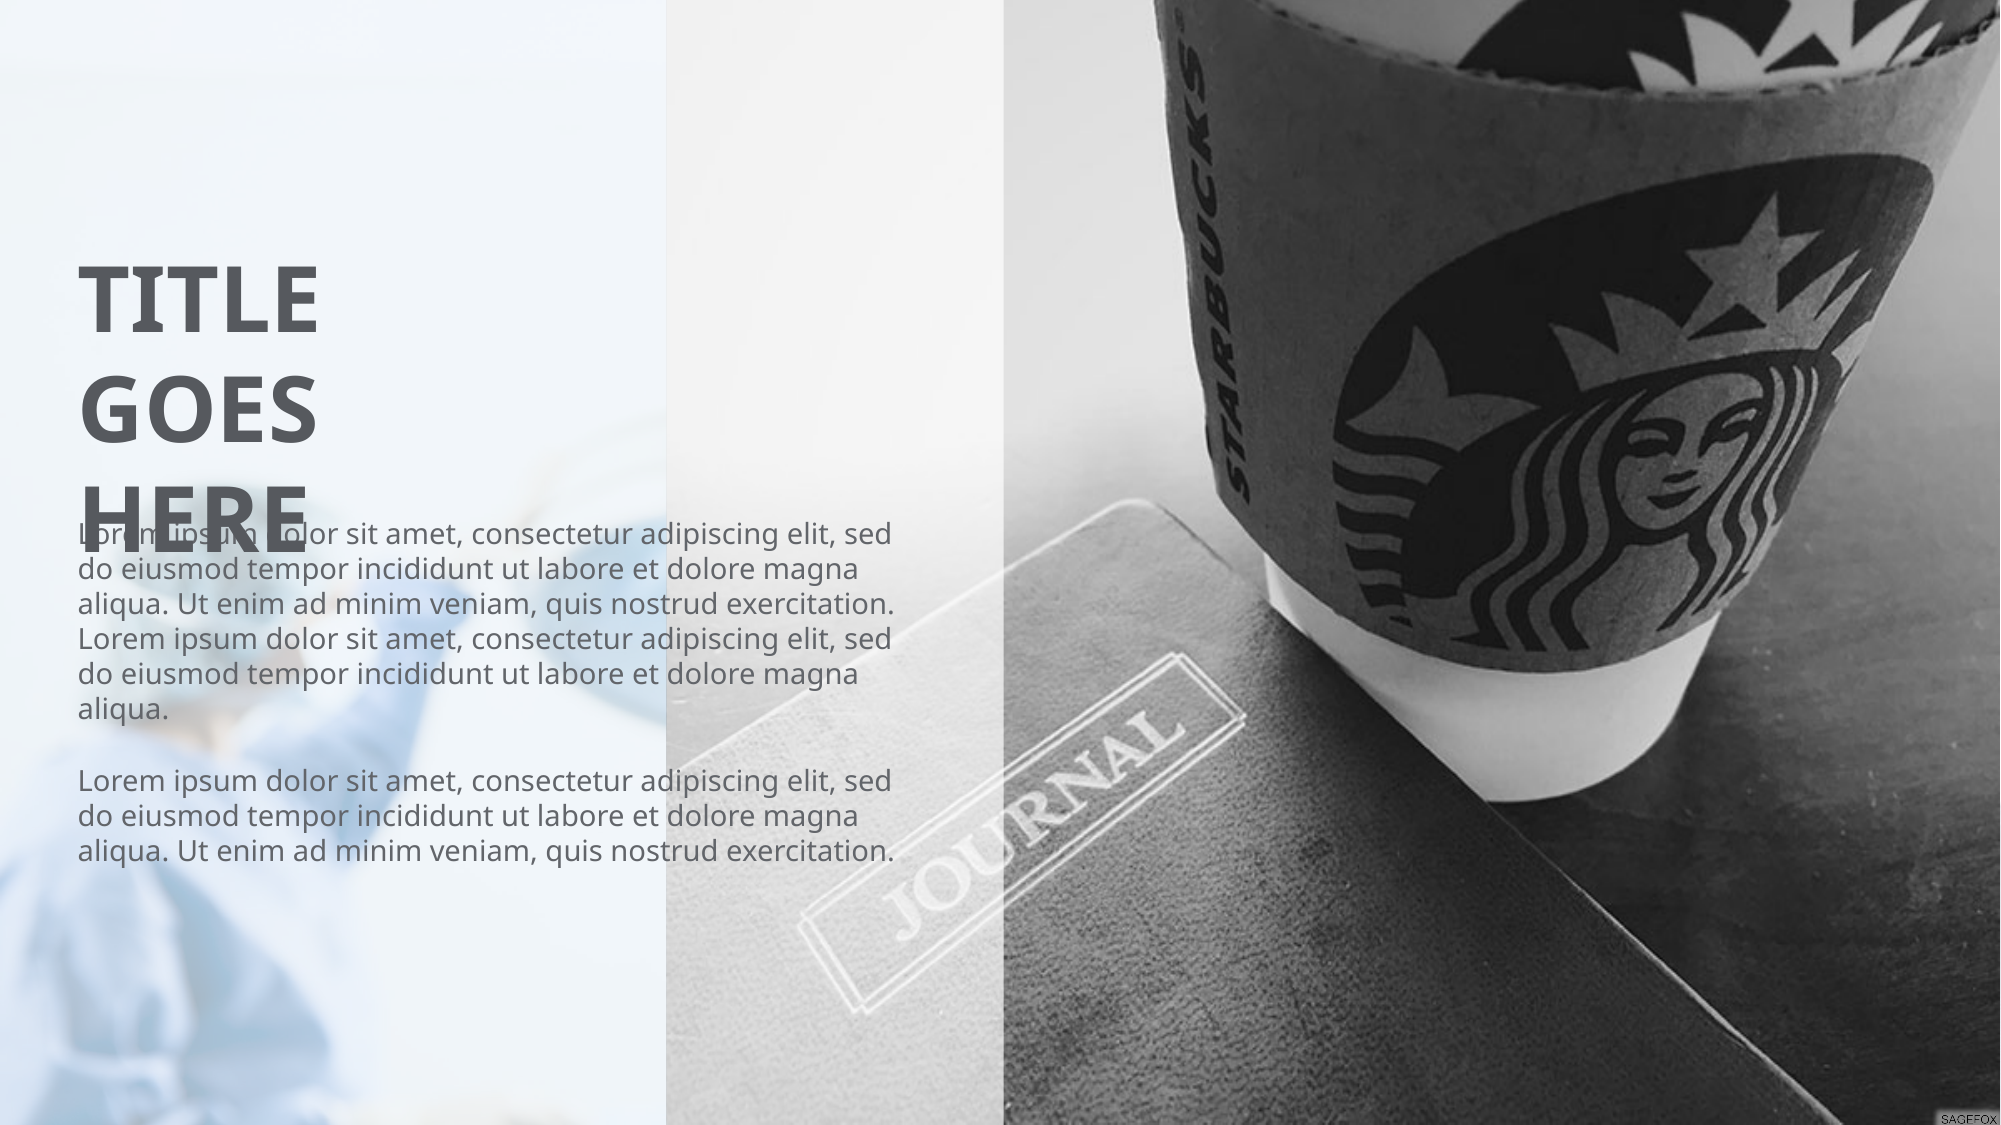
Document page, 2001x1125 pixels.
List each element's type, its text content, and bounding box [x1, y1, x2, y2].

text_box Lorem ipsum dolor sit amet, consectetur adipiscing elit, sed do eiusmod tempor incididunt ut labore et dolore magna aliqua. Ut enim ad minim veniam, quis nostrud exercitation. [62, 755, 928, 875]
text_box Lorem ipsum dolor sit amet, consectetur adipiscing elit, sed do eiusmod tempor incididunt ut labore et dolore magna aliqua. Ut enim ad minim veniam, quis nostrud exercitation. Lorem ipsum dolor sit amet, consectetur adipiscing elit, sed do eiusmod tempor incididunt ut labore et dolore magna aliqua. [62, 507, 928, 733]
picture [1938, 1114, 1999, 1125]
text_box [666, 0, 1005, 1125]
text_box TITLE GOES HERE [62, 233, 549, 578]
text_box [1005, 0, 2000, 1125]
